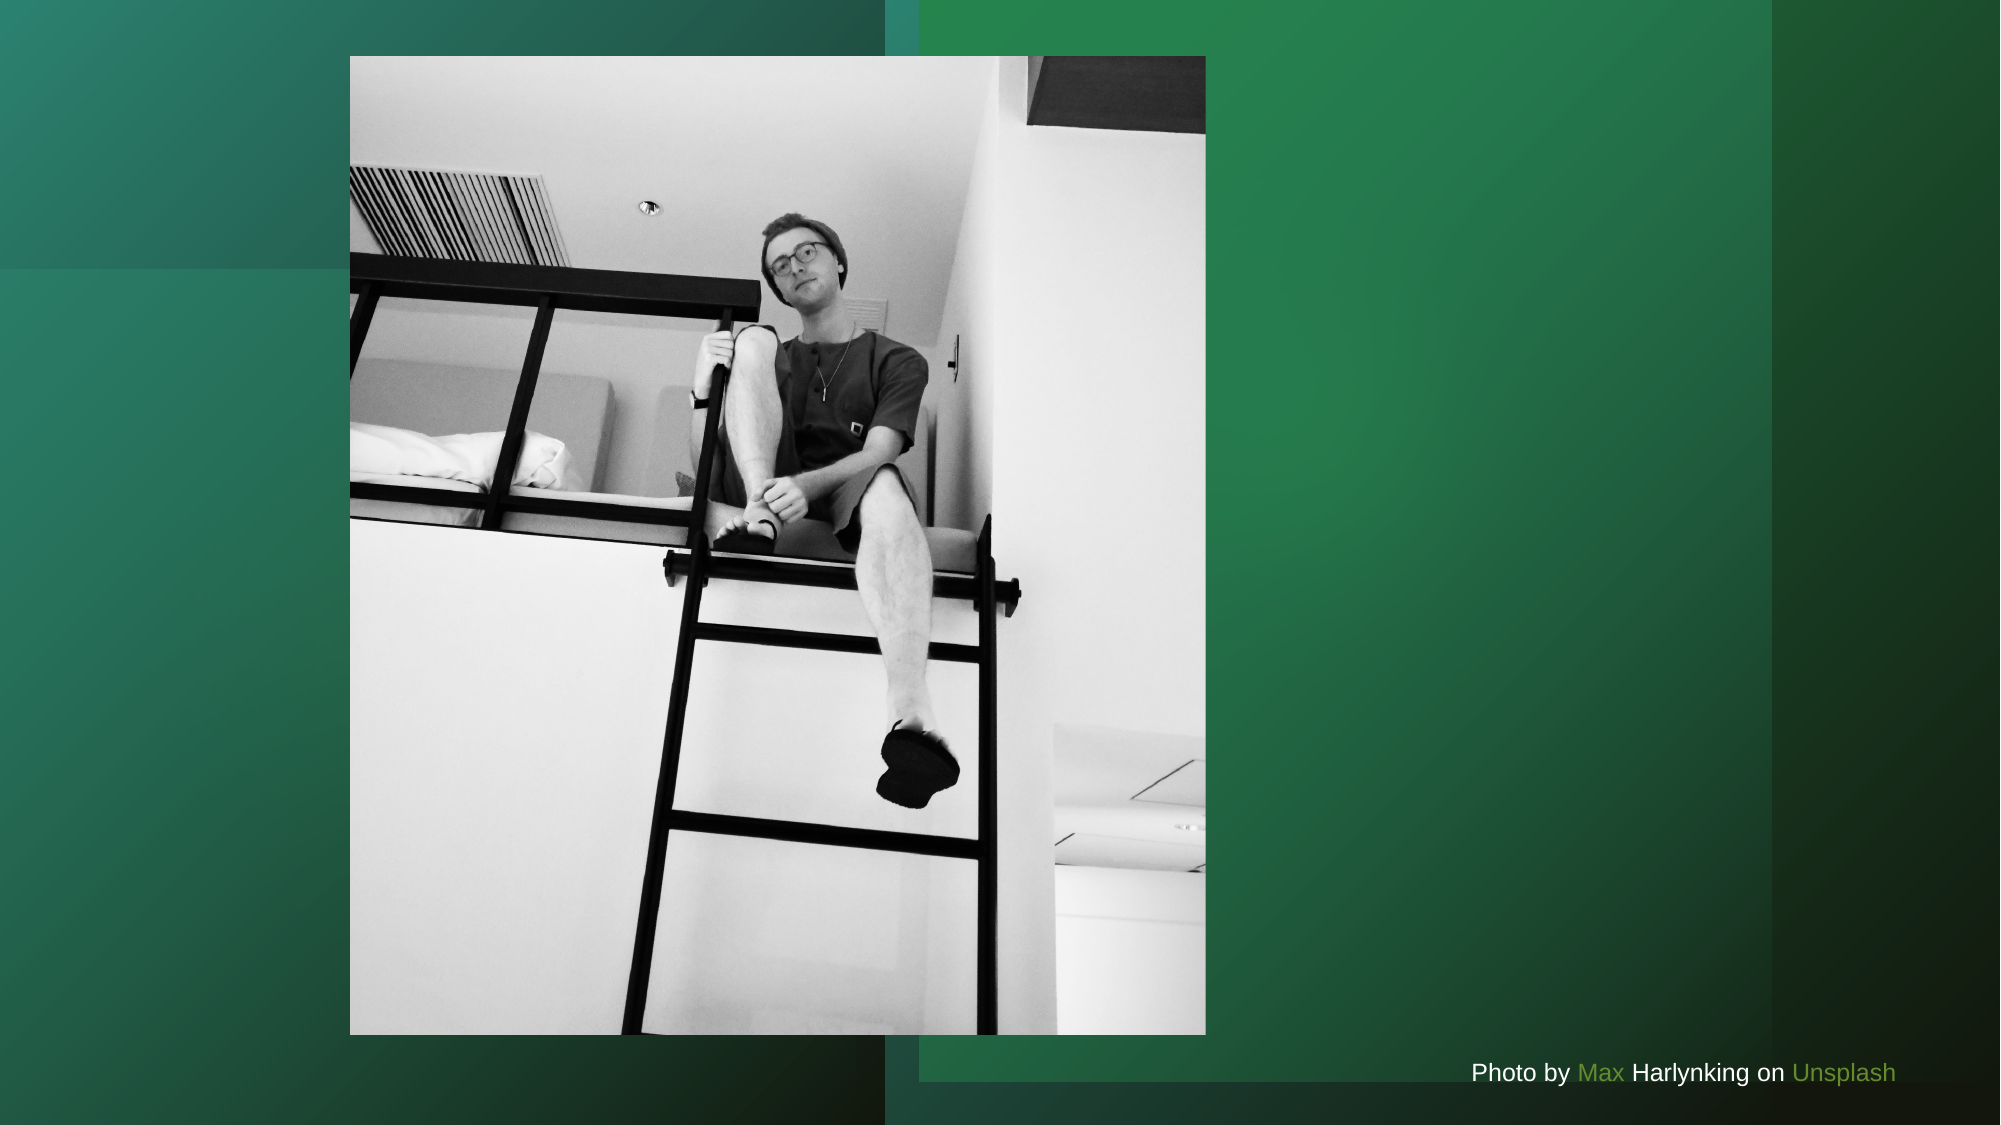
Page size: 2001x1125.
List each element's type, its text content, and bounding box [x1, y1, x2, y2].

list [349, 56, 1206, 1035]
text_box Photo by Max Harlynking on Unsplash [1456, 1048, 1980, 1094]
